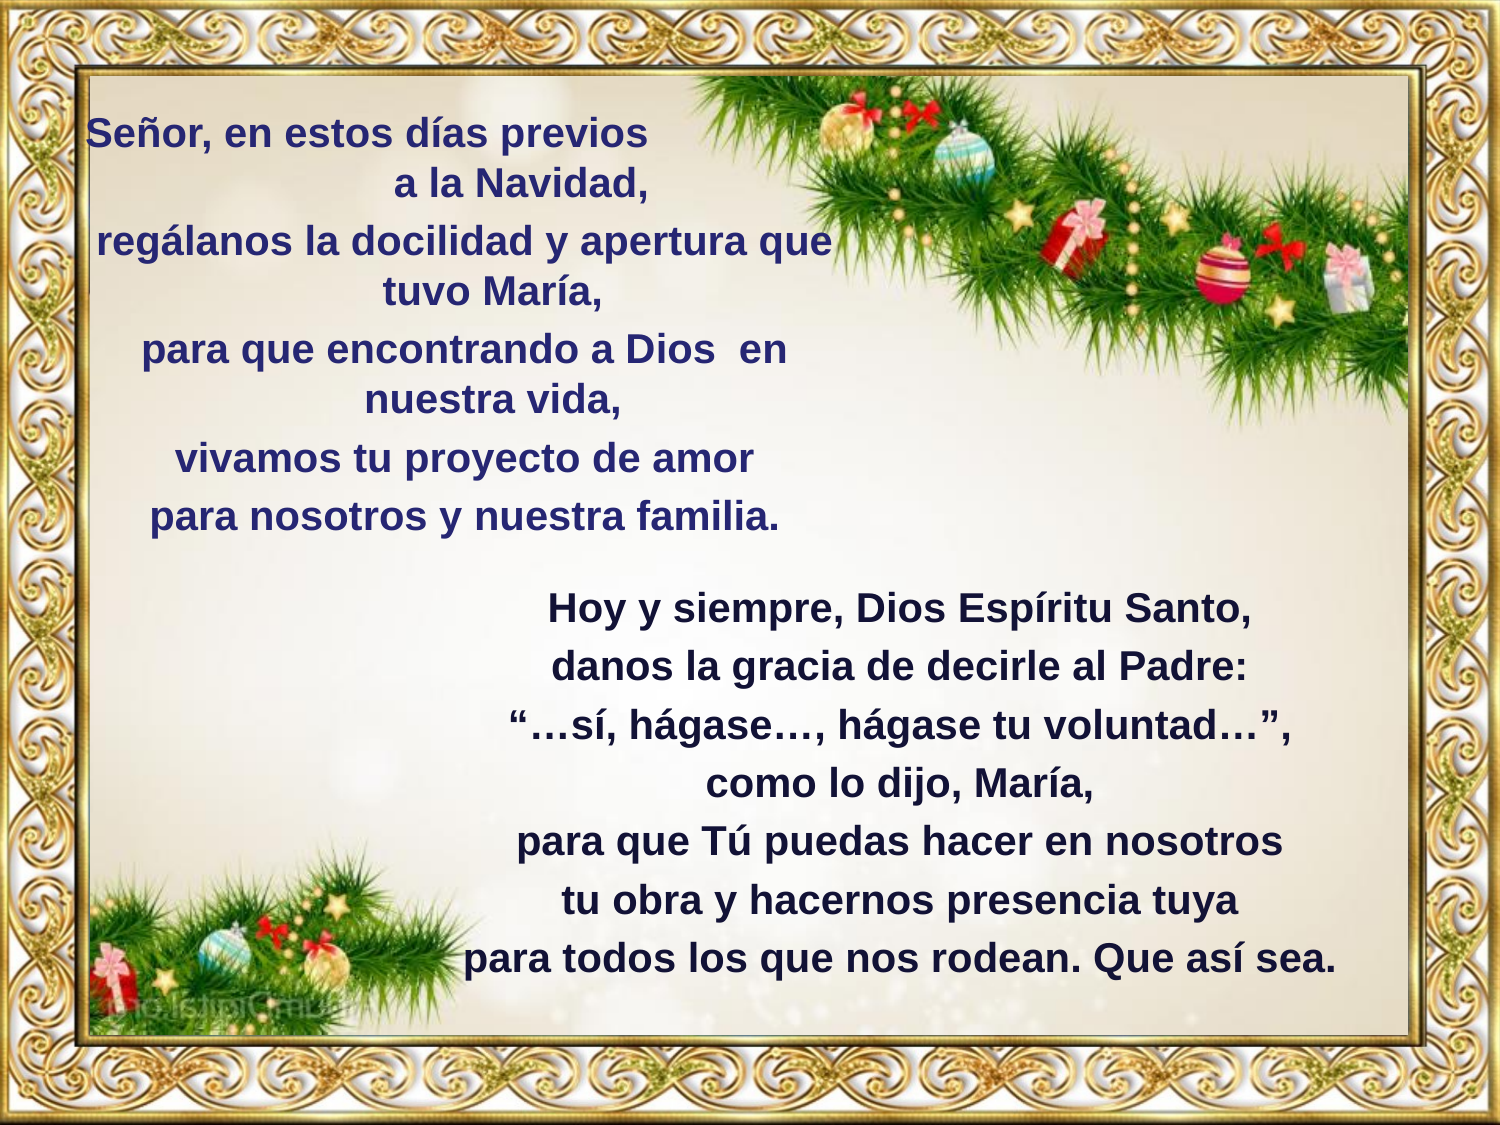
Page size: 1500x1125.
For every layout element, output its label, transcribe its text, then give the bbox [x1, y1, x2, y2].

picture [0, 0, 1500, 1125]
text_box Señor, en estos días previos a la Navidad, regálanos la docilidad y apertura que tuvo María, para que encontrando a Dios en nuestra vida, vivamos tu proyecto de amor para nosotros y nuestra familia. [66, 97, 85, 543]
